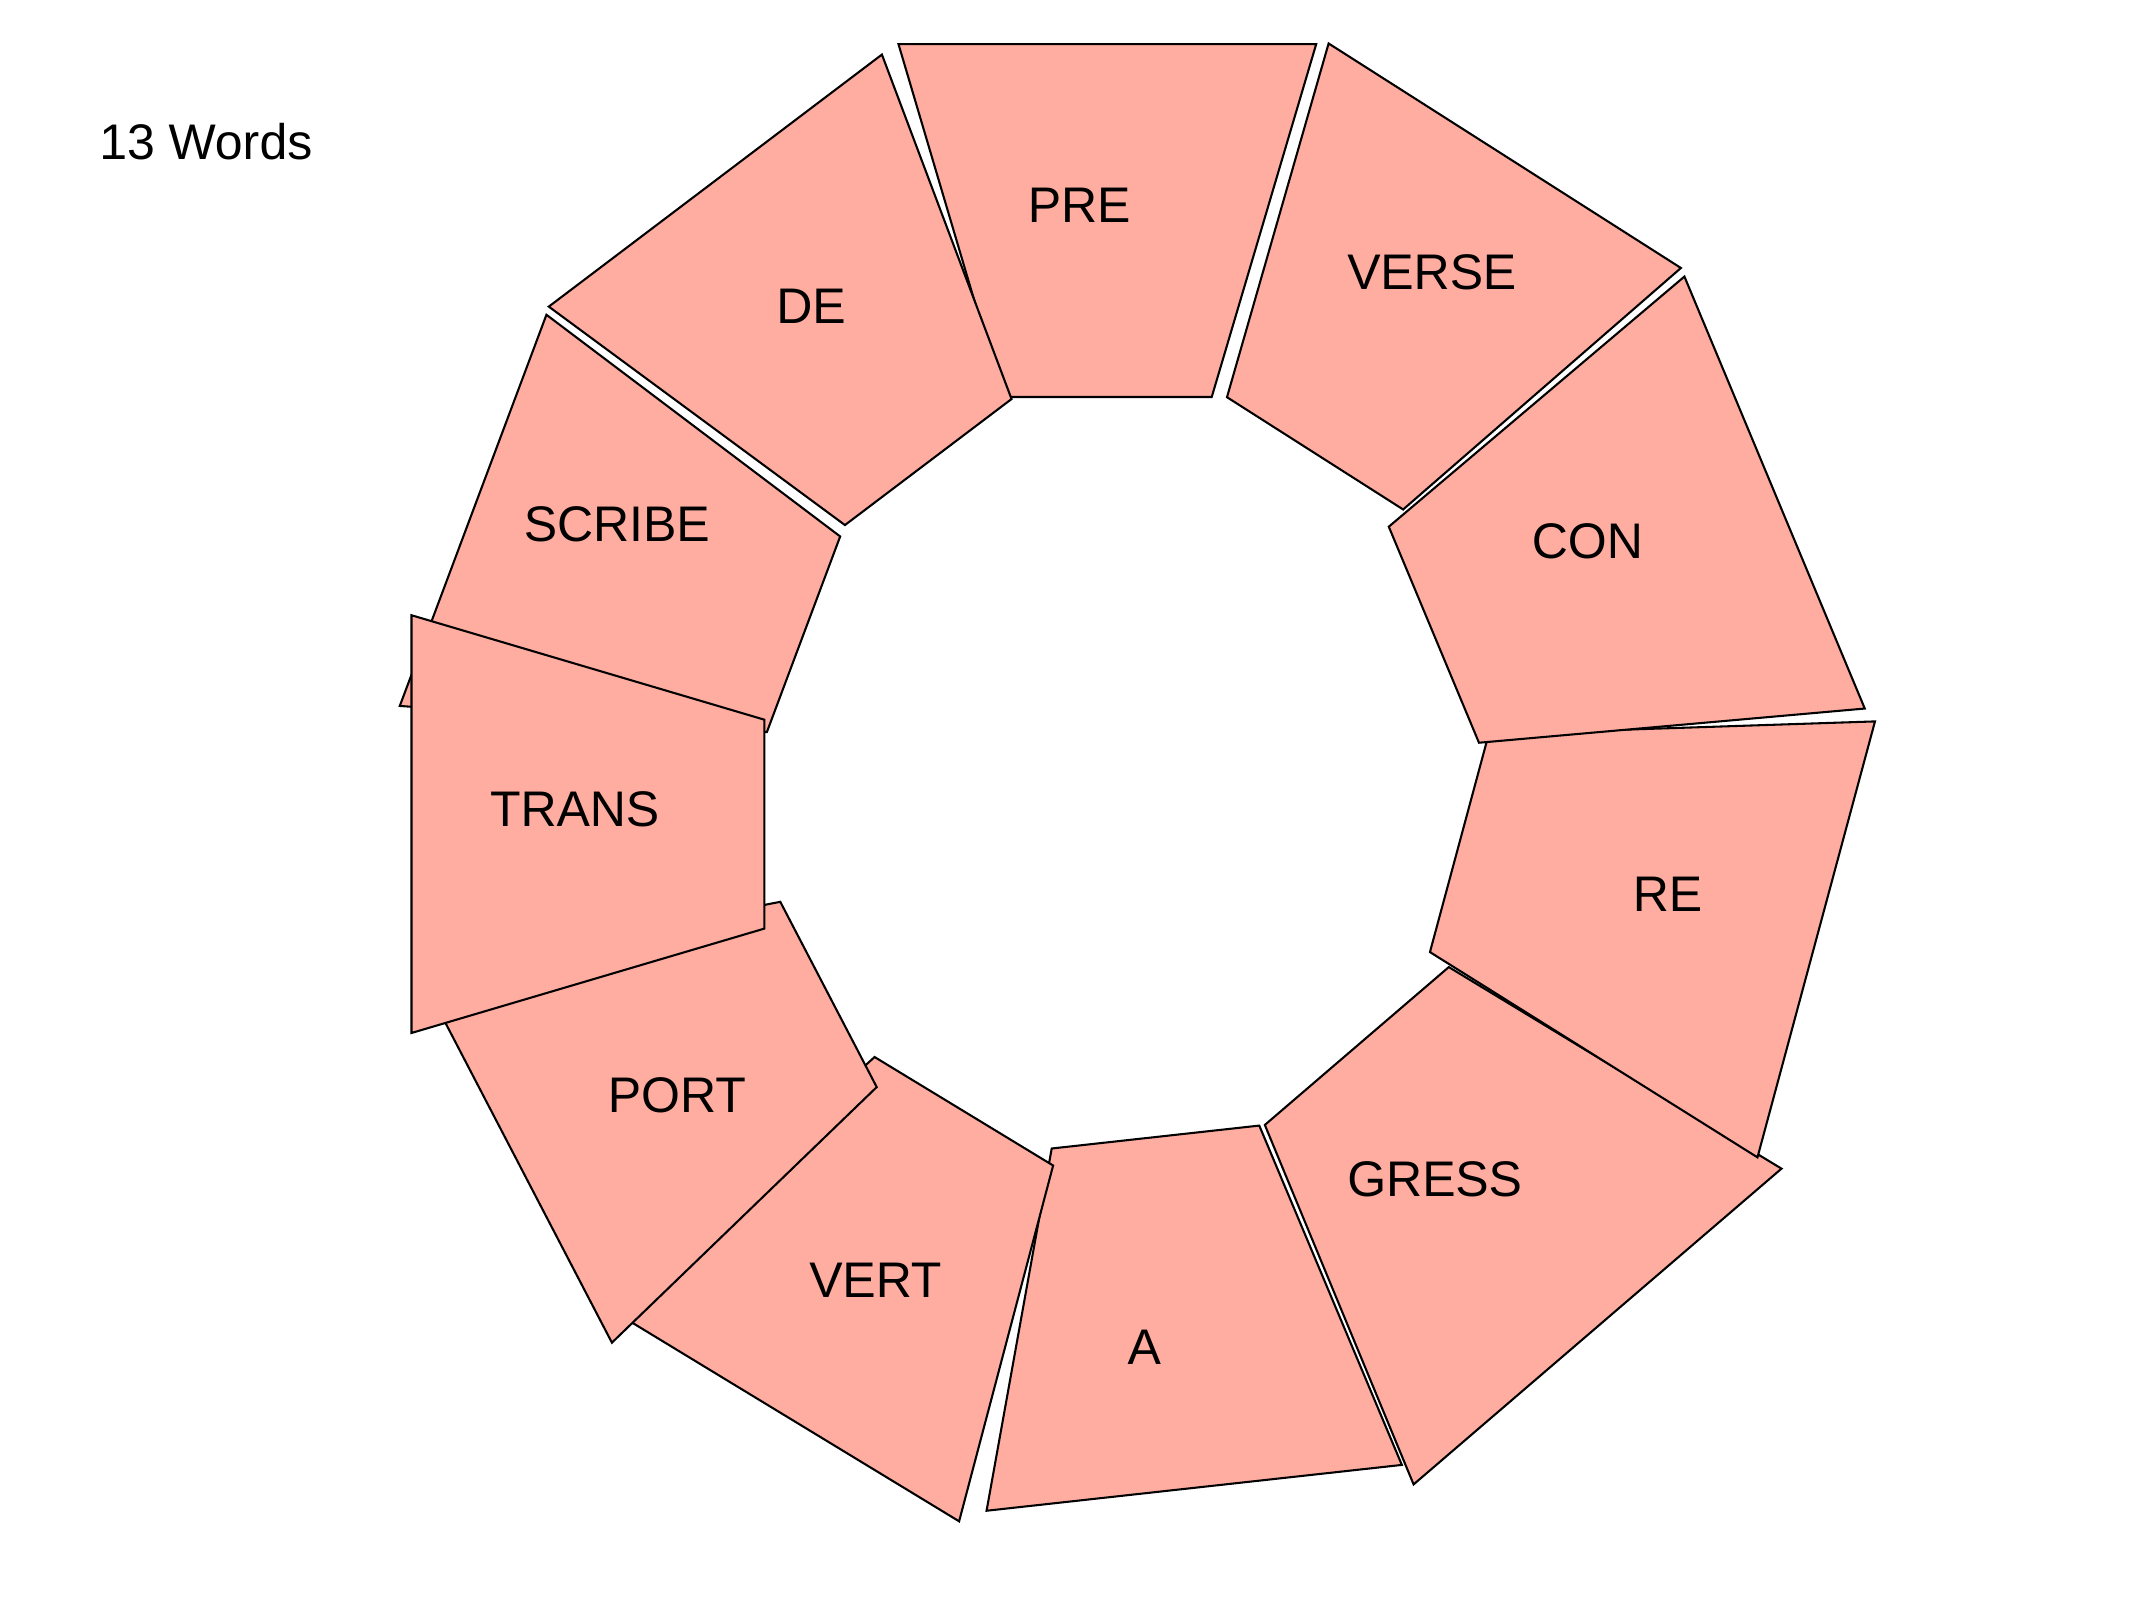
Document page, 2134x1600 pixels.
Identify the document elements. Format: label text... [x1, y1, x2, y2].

text_box [898, 44, 1317, 397]
text_box [411, 615, 765, 1033]
text_box [399, 676, 411, 707]
text_box SCRIBE [513, 480, 721, 563]
text_box DE [765, 262, 857, 344]
text_box [446, 901, 877, 1343]
text_box VERT [798, 1236, 953, 1318]
text_box PORT [597, 1051, 757, 1134]
text_box PRE [1017, 161, 1142, 243]
text_box RE [1622, 850, 1713, 932]
text_box [1388, 276, 1865, 743]
text_box [1226, 43, 1681, 510]
text_box [1264, 967, 1782, 1485]
text_box TRANS [479, 766, 671, 848]
text_box [548, 54, 1012, 526]
text_box 13 Words [88, 98, 324, 181]
text_box [986, 1125, 1402, 1511]
text_box CON [1521, 497, 1654, 580]
text_box [633, 1057, 1054, 1522]
text_box VERSE [1336, 228, 1528, 311]
text_box GRESS [1336, 1135, 1533, 1218]
text_box A [1116, 1303, 1202, 1386]
text_box [431, 314, 841, 733]
text_box [1429, 721, 1876, 1158]
